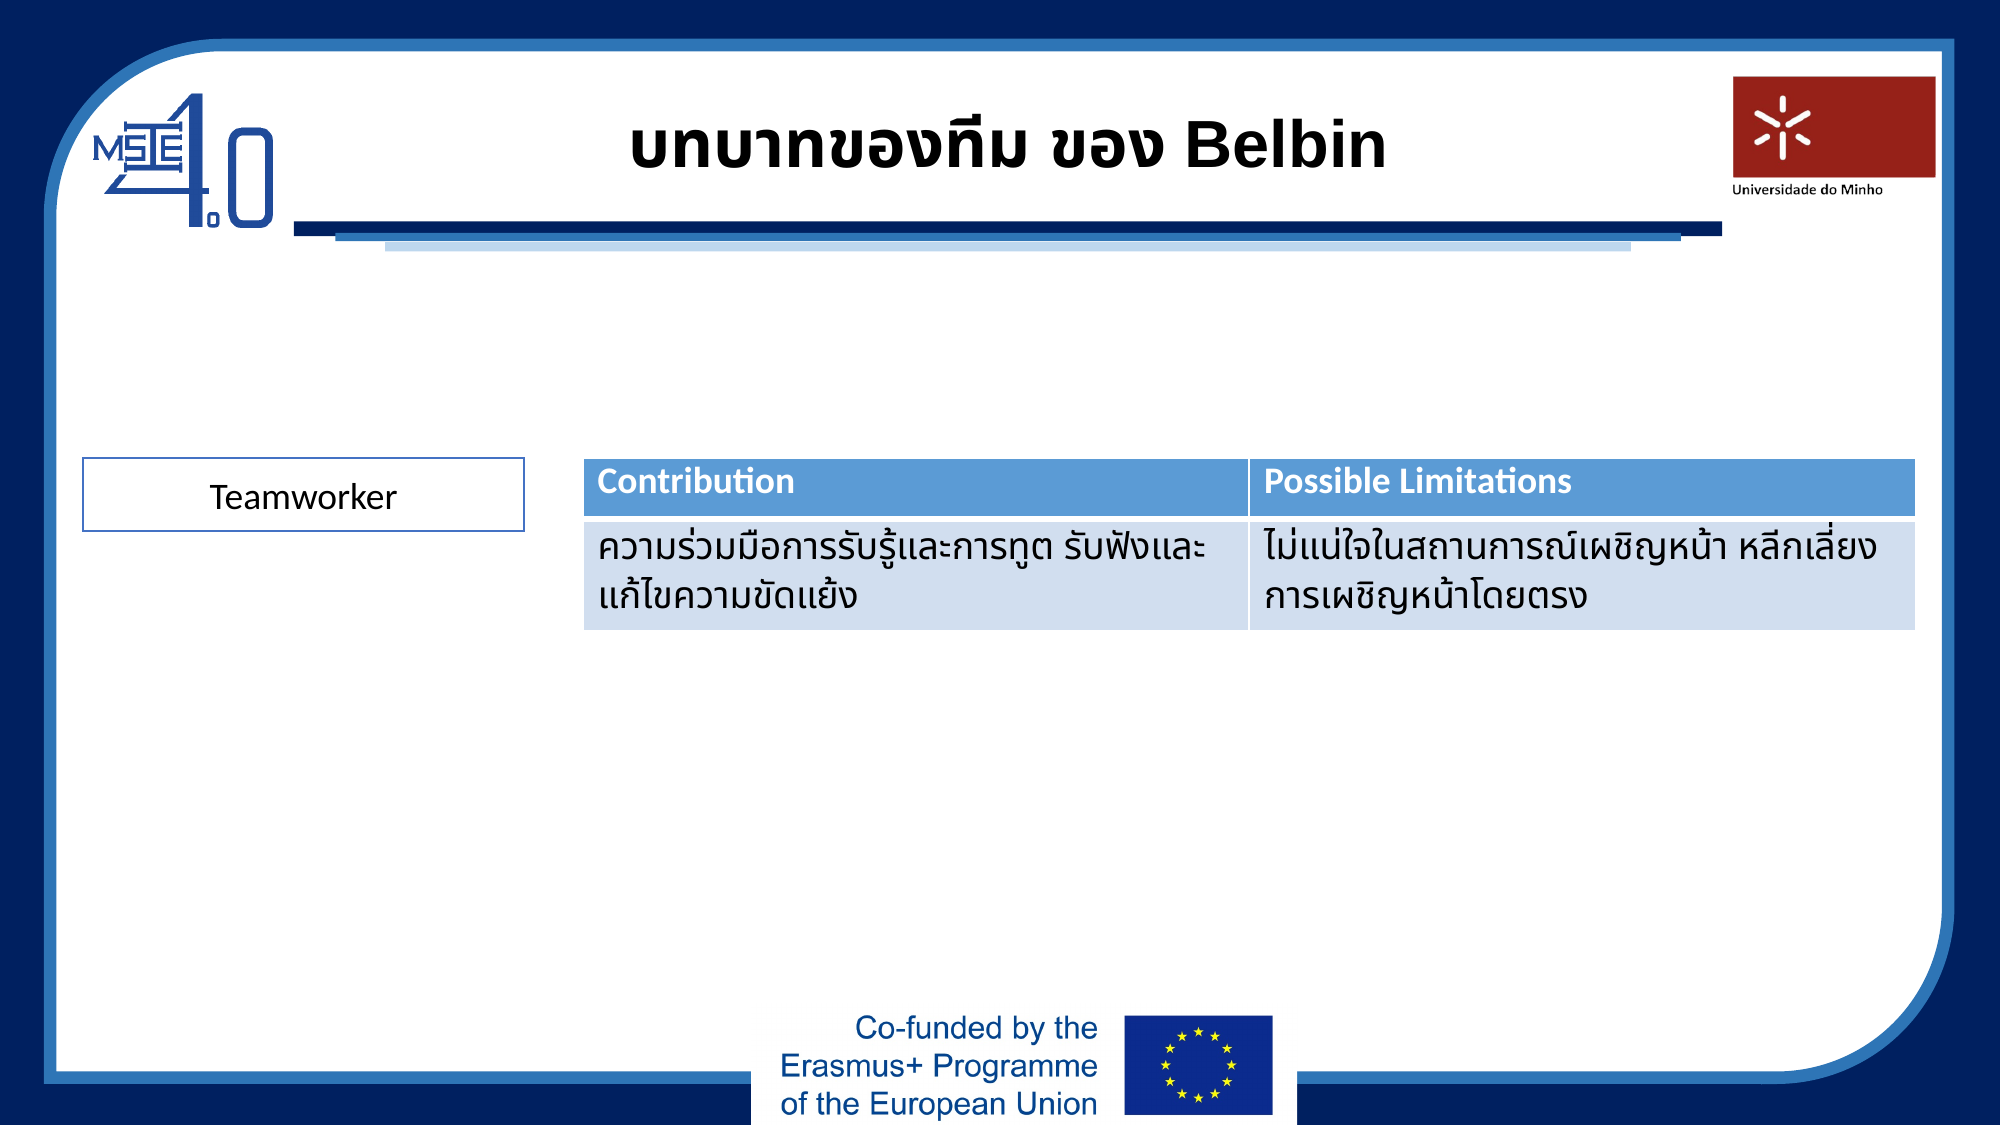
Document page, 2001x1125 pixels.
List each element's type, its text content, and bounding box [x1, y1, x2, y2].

text_box Teamworker [82, 457, 525, 532]
table_cell ไม่แน่ใจในสถานการณ์เผชิญหน้า หลีกเลี่ยงการเผชิญหน้าโดยตรง [1250, 522, 1915, 630]
table_cell ความร่วมมือการรับรู้และการทูต รับฟังและแก้ไขความขัดแย้ง [584, 522, 1248, 630]
picture [1699, 70, 1968, 224]
table_header Possible Limitations [1250, 459, 1915, 516]
title บทบาทของทีม ของ Belbin [294, 73, 1723, 220]
picture [751, 1003, 1298, 1125]
table_header Contribution [584, 459, 1248, 516]
